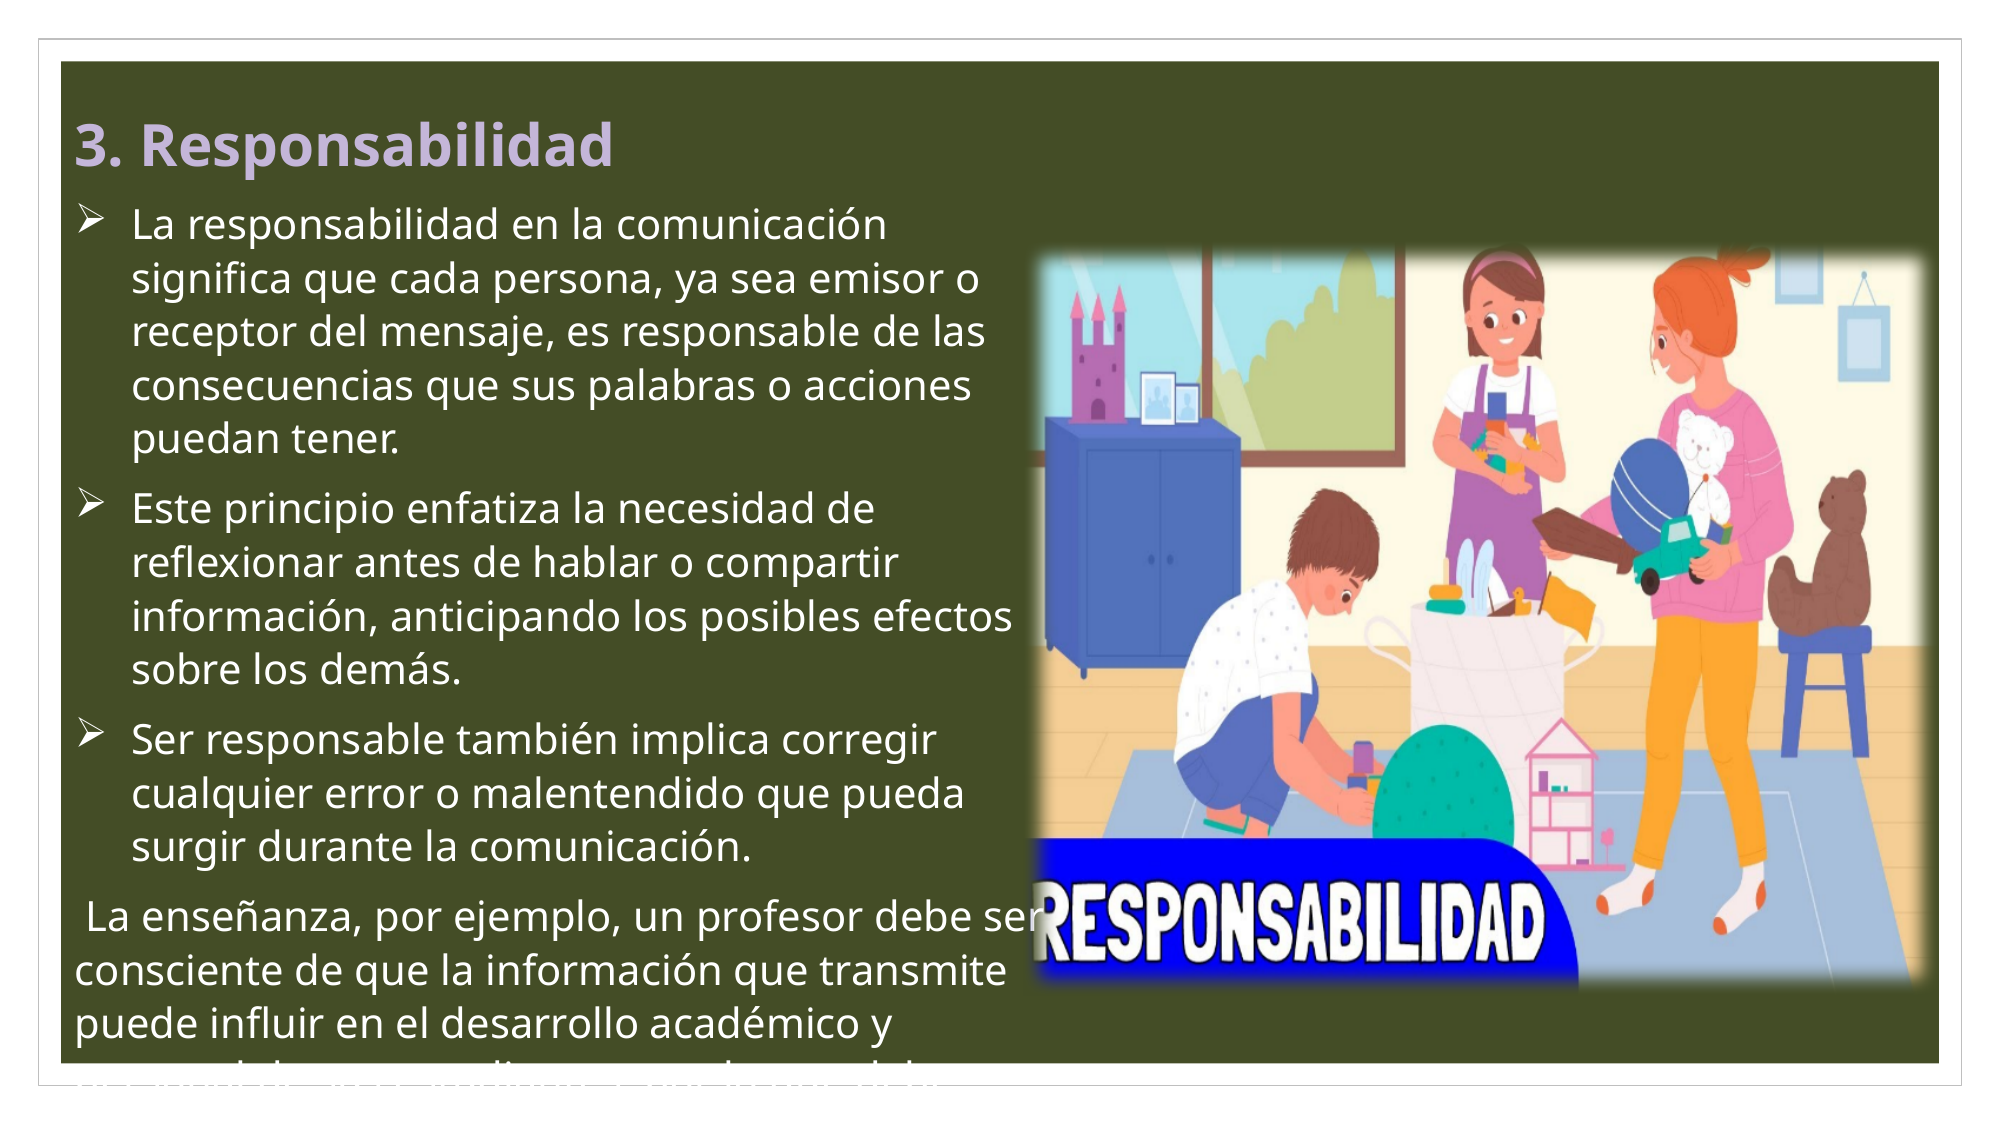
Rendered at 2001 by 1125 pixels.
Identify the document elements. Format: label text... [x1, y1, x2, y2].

picture [1023, 240, 1940, 996]
text_box 3. Responsabilidad La responsabilidad en la comunicación significa que cada persona, ya sea emisor o receptor del mensaje, es responsable de las consecuencias que sus palabras o acciones puedan tener. Este principio enfatiza la necesidad de reflexionar antes de hablar o compartir información, anticipando los posibles efectos sobre los demás. Ser responsable también implica corregir cualquier error o malentendido que pueda surgir durante la comunicación. La enseñanza, por ejemplo, un profesor debe ser consciente de que la información que transmite puede influir en el desarrollo académico y personal de sus estudiantes, por lo que debe asumir con seriedad su papel como comunicador y educador. [60, 95, 1060, 1125]
